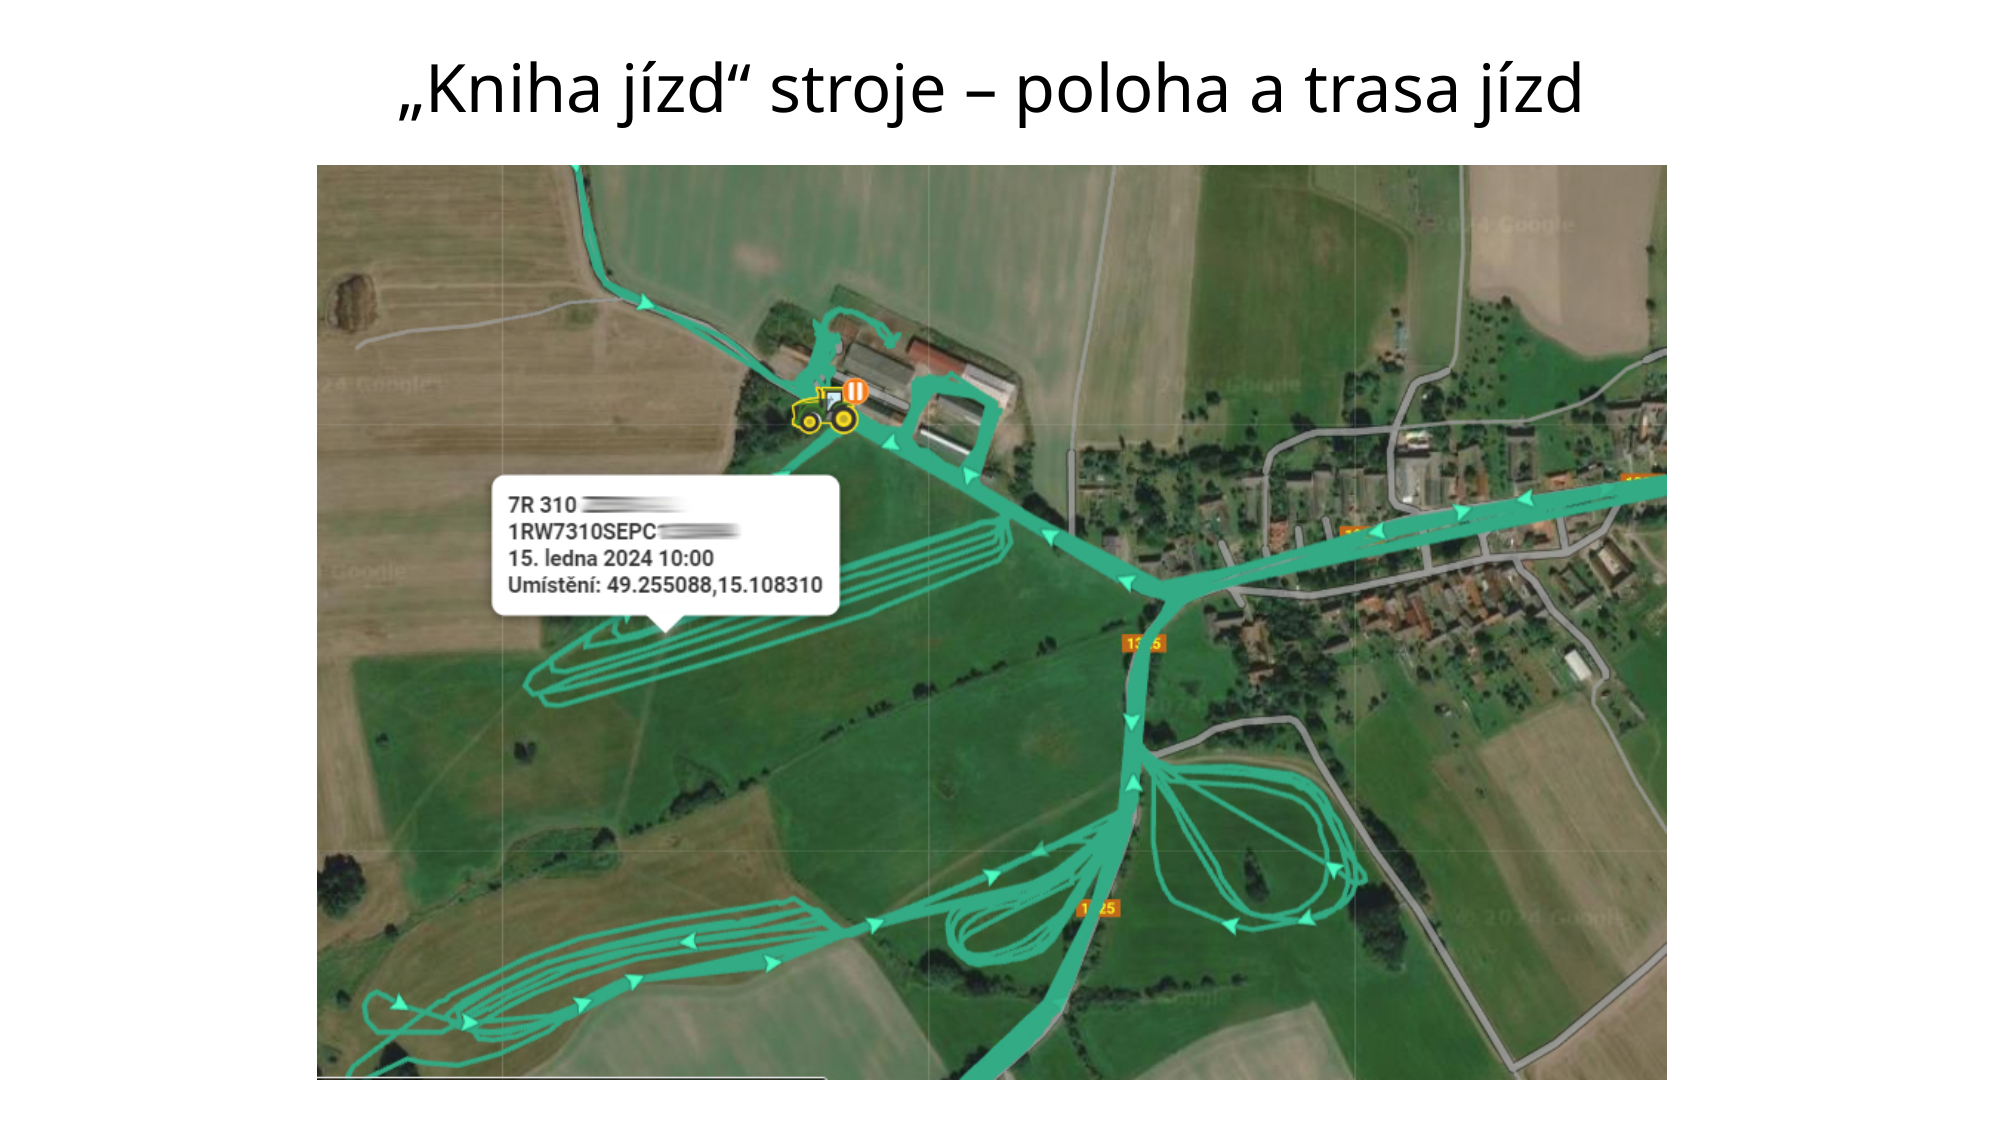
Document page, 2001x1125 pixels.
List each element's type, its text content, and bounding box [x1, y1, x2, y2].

picture [317, 165, 1667, 1080]
title „Kniha jízd“ stroje – poloha a trasa jízd [137, 3, 1847, 180]
